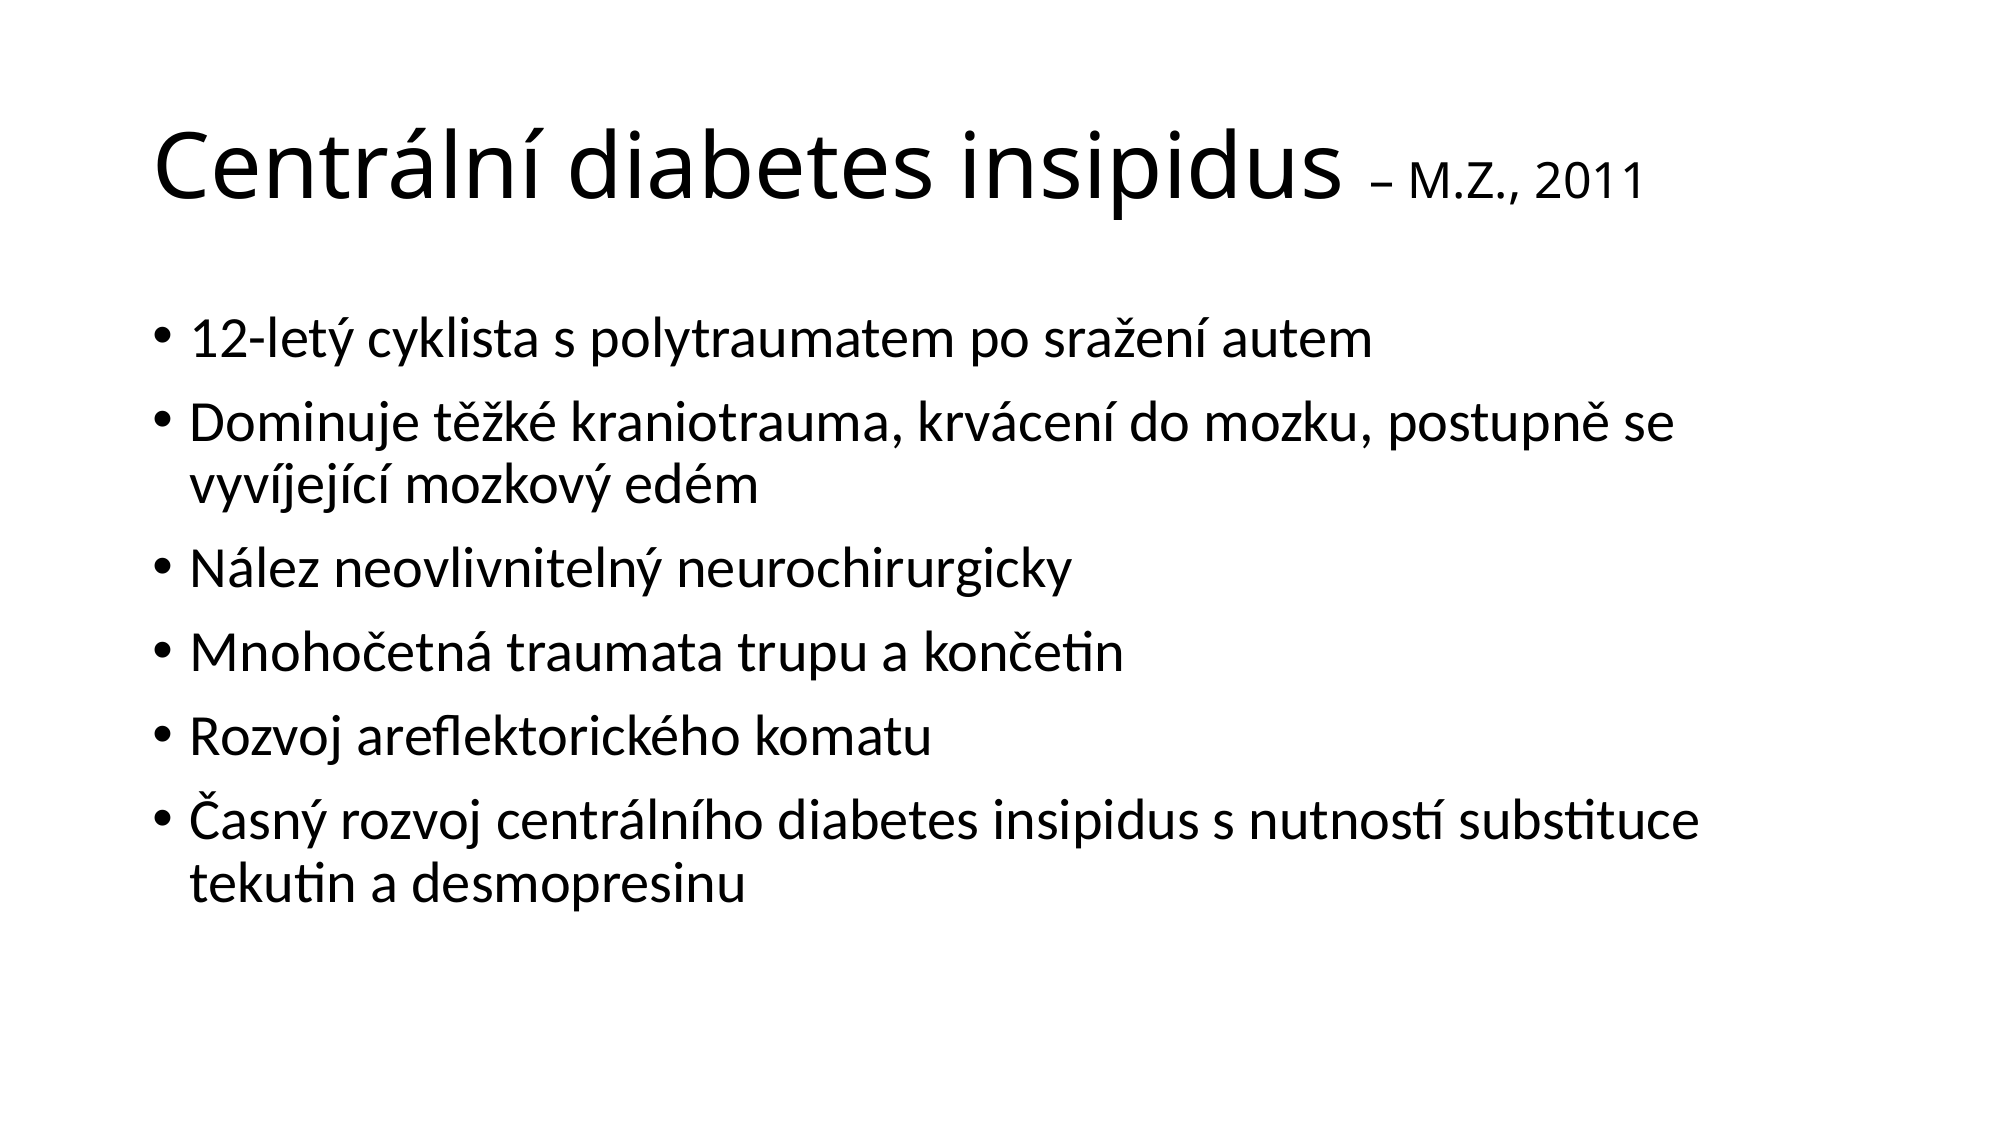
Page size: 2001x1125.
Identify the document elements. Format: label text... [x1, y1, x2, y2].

list 12-letý cyklista s polytraumatem po sražení autem Dominuje těžké kraniotrauma, krvácení do mozku, postupně se vyvíjející mozkový edém Nález neovlivnitelný neurochirurgicky Mnohočetná traumata trupu a končetin Rozvoj areflektorického komatu Časný rozvoj centrálního diabetes insipidus s nutností substituce tekutin a desmopresinu [137, 299, 1863, 1014]
title Centrální diabetes insipidus – M.Z., 2011 [137, 59, 1863, 278]
